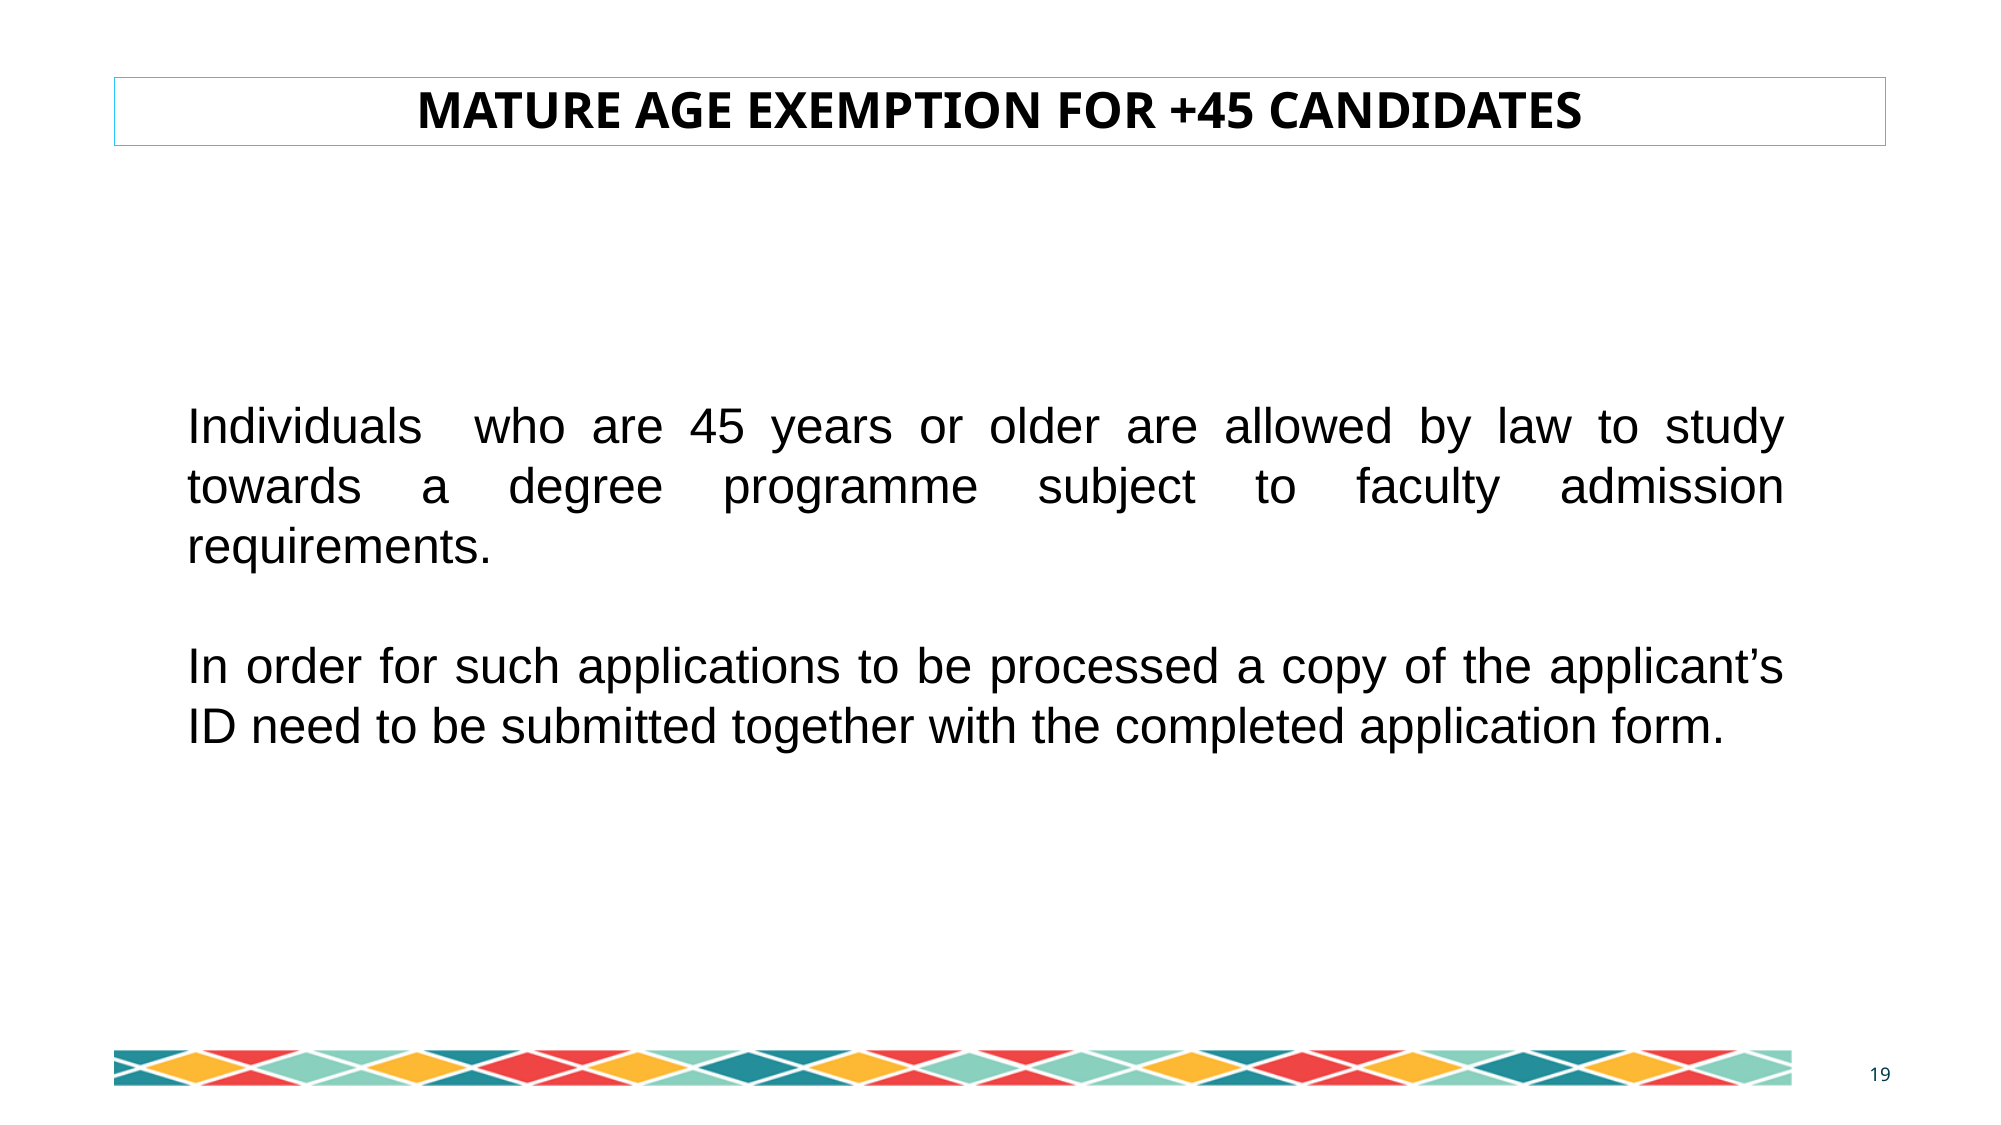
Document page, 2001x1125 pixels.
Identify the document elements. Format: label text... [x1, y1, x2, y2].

picture [114, 1050, 1792, 1086]
text_box Mature Age exemption for +45 candidates [114, 77, 1886, 146]
text_box Individuals who are 45 years or older are allowed by law to study towards a degree programme subject to faculty admission requirements. In order for such applications to be processed a copy of the applicant’s ID need to be submitted together with the completed application form. [172, 326, 1800, 807]
